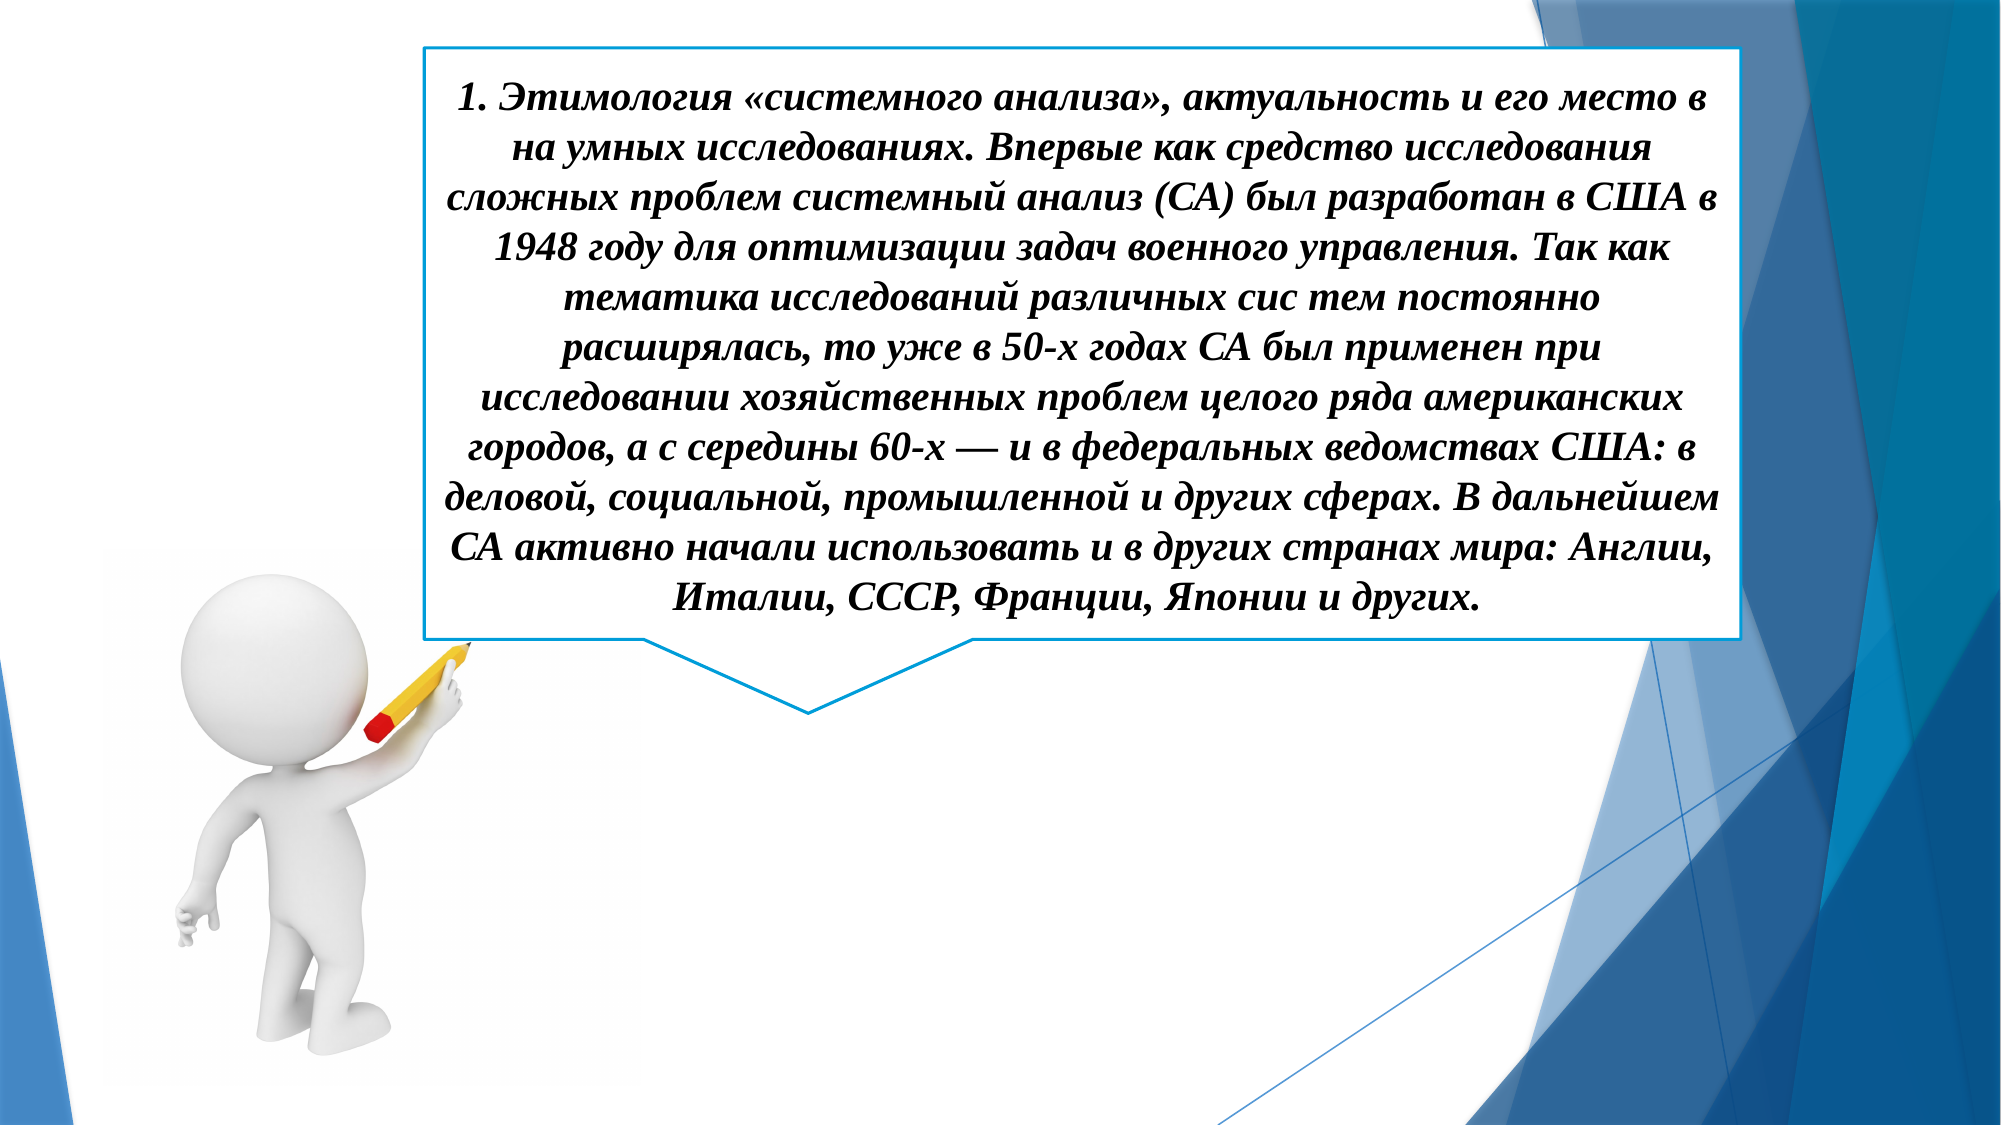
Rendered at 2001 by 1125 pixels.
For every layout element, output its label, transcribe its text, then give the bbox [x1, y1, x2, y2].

text_box 1. Этимология «системного анализа», актуальность и его место в на умных исследованиях. Впервые как средство исследования сложных проблем системный анализ (СА) был разработан в США в 1948 году для оптимизации задач военного управления. Так как тематика исследований различных сис тем постоянно расширялась, то уже в 50-х годах СА был применен при исследовании хозяйственных проблем целого ряда американских городов, а с середины 60-х — и в федеральных ведомствах США: в деловой, социальной, промышленной и других сферах. В дальнейшем СА активно начали использовать и в других странах мира: Англии, Италии, СССР, Франции, Японии и других. [422, 46, 1743, 715]
picture [102, 548, 641, 1087]
picture [427, 548, 641, 637]
